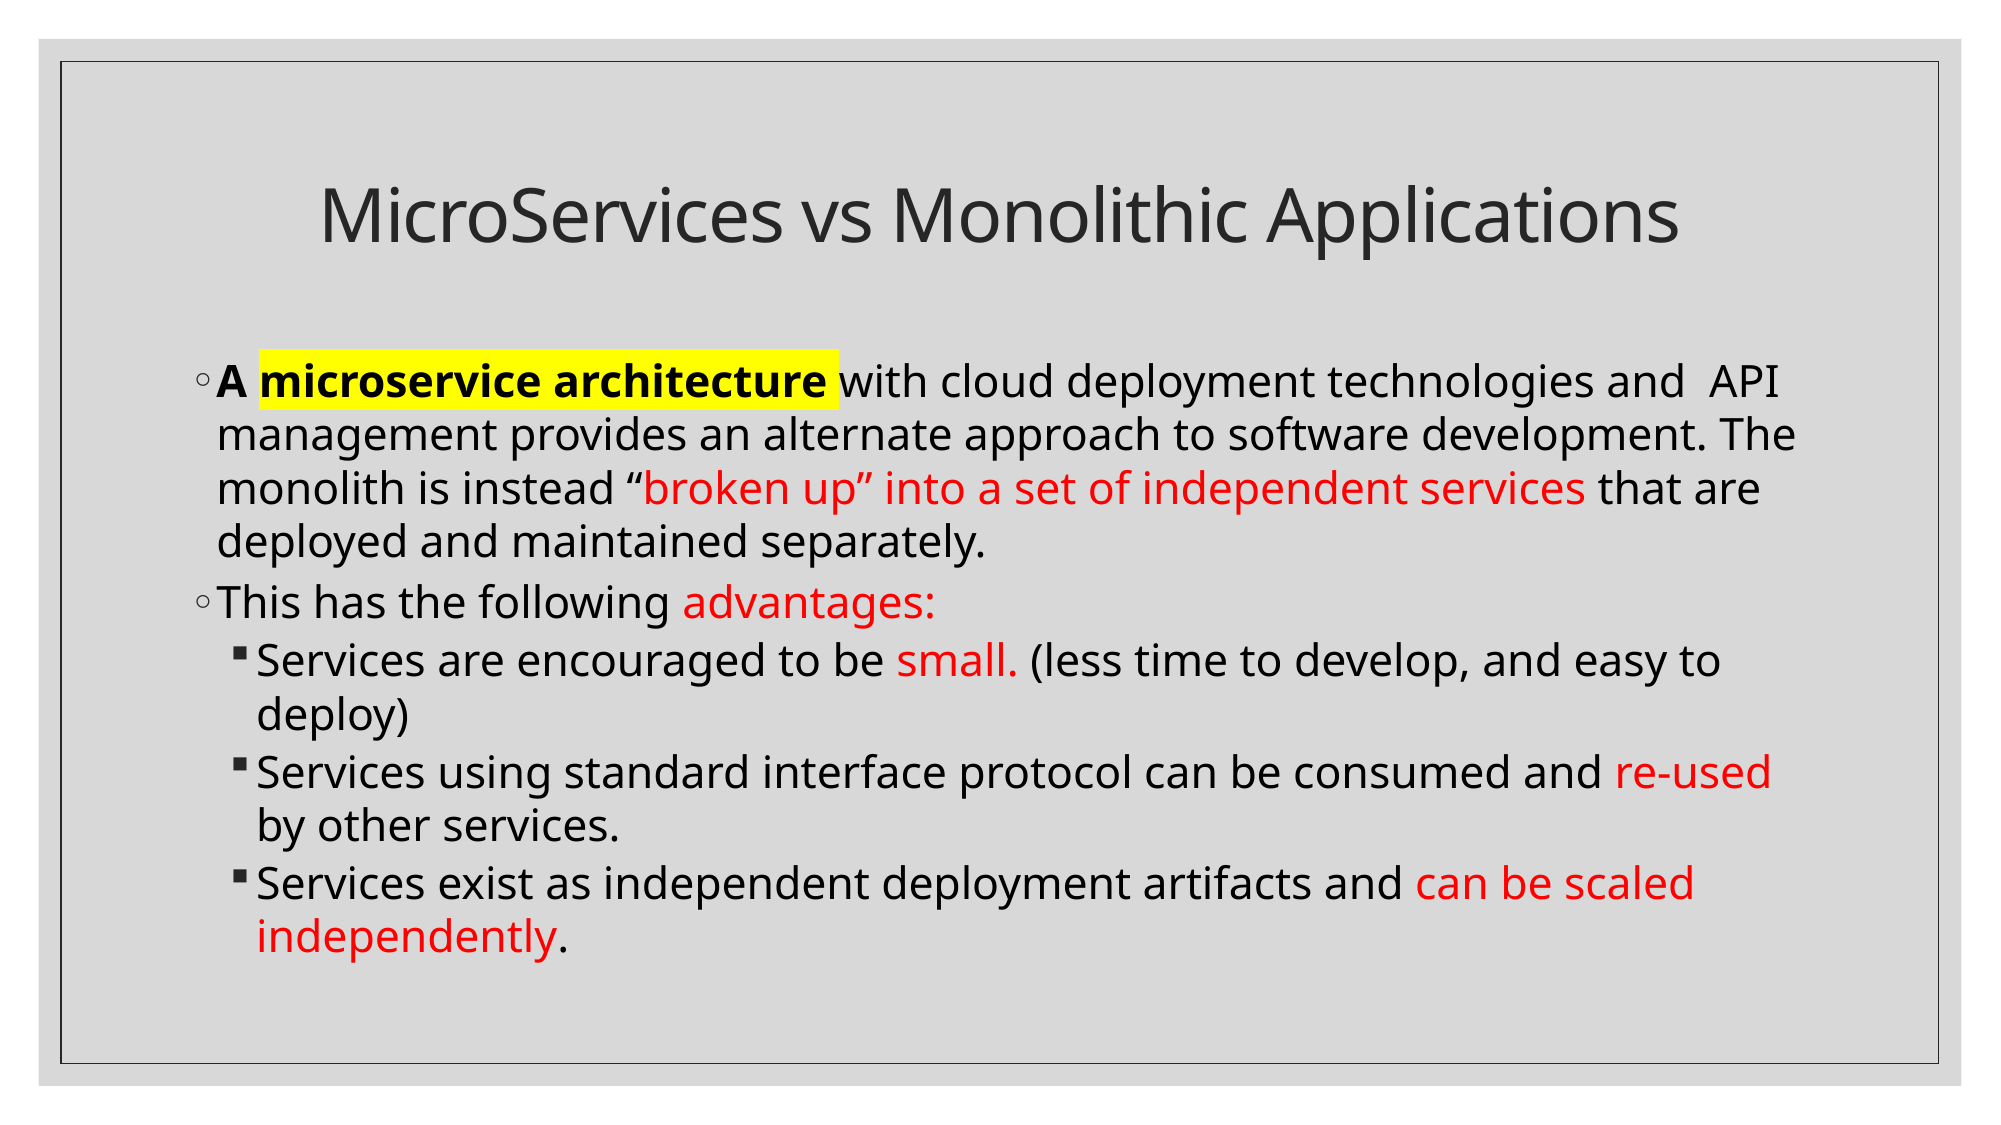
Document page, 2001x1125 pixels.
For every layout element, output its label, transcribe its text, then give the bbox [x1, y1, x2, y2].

list A microservice architecture with cloud deployment technologies and API management provides an alternate approach to software development. The monolith is instead “broken up” into a set of independent services that are deployed and maintained separately. This has the following advantages: Services are encouraged to be small. (less time to develop, and easy to deploy) Services using standard interface protocol can be consumed and re-used by other services. Services exist as independent deployment artifacts and can be scaled independently. [174, 345, 1825, 977]
title MicroServices vs Monolithic Applications [174, 105, 1825, 331]
